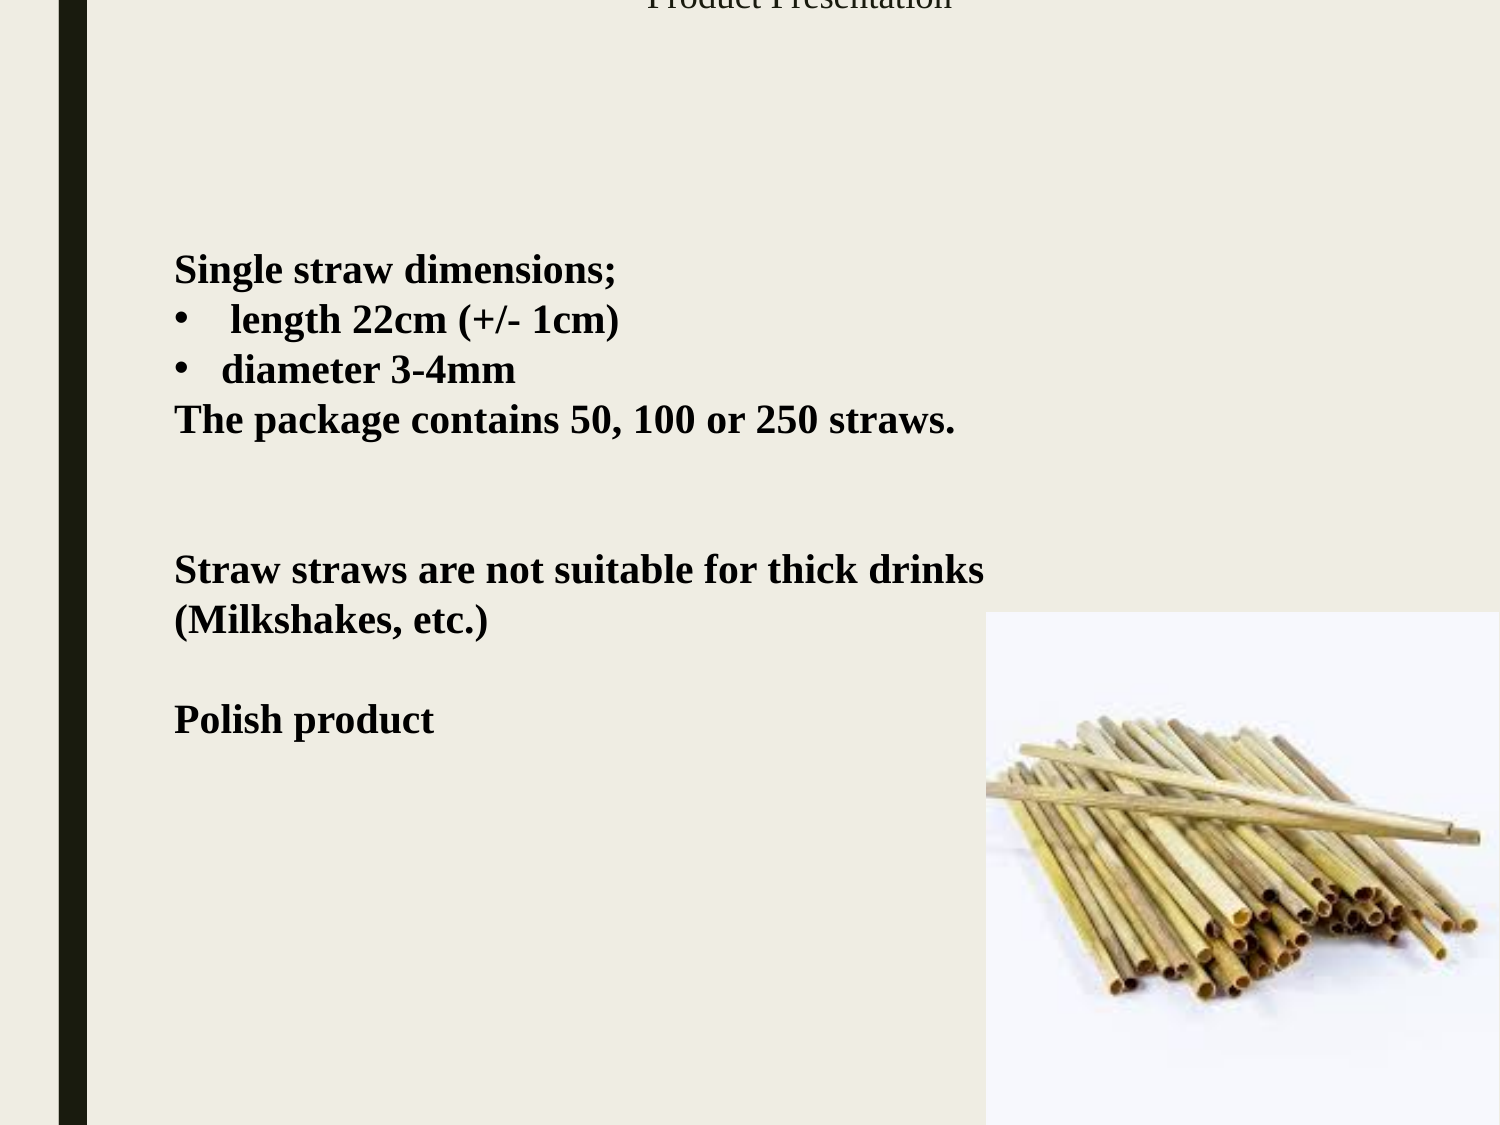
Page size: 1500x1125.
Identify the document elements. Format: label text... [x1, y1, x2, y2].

text_box Single straw dimensions; length 22cm (+/- 1cm) diameter 3-4mm The package contains 50, 100 or 250 straws. Straw straws are not suitable for thick drinks (Milkshakes, etc.) Polish product [159, 184, 1223, 750]
title Product Presentation [99, 0, 1500, 63]
picture [986, 612, 1499, 1125]
